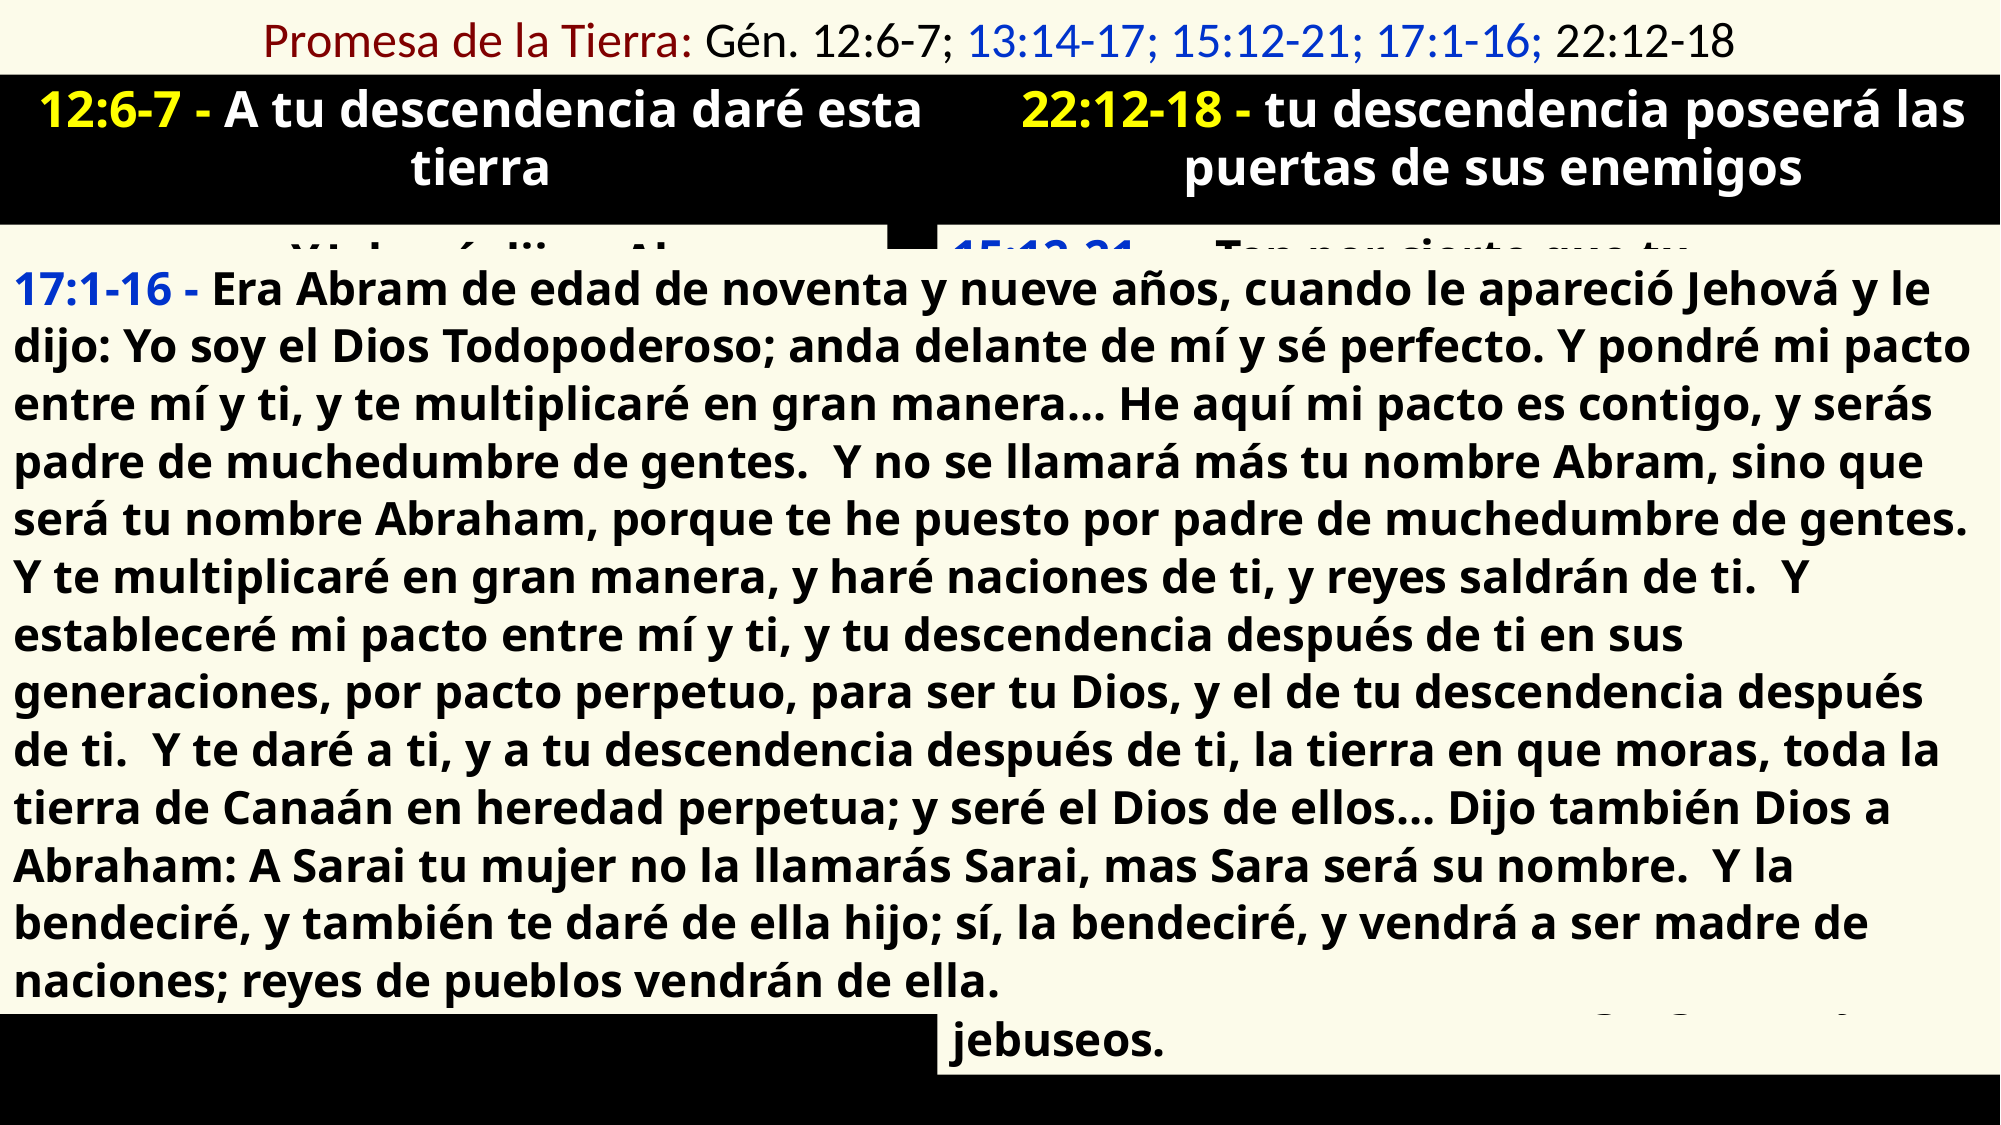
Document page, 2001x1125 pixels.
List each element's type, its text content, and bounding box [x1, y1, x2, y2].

text_box Promesa de la Tierra: Gén. 12:6-7; 13:14-17; 15:12-21; 17:1-16; 22:12-18 [0, 0, 2000, 75]
text_box 13:14-17 - Y Jehová dijo a Abram después que Lot se apartó de él: Alza ahora tus ojos, y mira desde el lugar donde estás hacia el norte y el sur, y al oriente y al occidente. Porque toda la tierra que ves, la daré a ti y a tu descendencia para siempre. Y haré tu descendencia como el polvo de la tierra; que si alguno puede contar el polvo de la tierra, también tu descendencia será contada. Levántate, ve por la tierra a lo largo de ella y a su ancho; porque a ti la daré. [0, 224, 888, 249]
text_box 17:1-16 - Era Abram de edad de noventa y nueve años, cuando le apareció Jehová y le dijo: Yo soy el Dios Todopoderoso; anda delante de mí y sé perfecto. Y pondré mi pacto entre mí y ti, y te multiplicaré en gran manera... He aquí mi pacto es contigo, y serás padre de muchedumbre de gentes. Y no se llamará más tu nombre Abram, sino que será tu nombre Abraham, porque te he puesto por padre de muchedumbre de gentes. Y te multiplicaré en gran manera, y haré naciones de ti, y reyes saldrán de ti. Y estableceré mi pacto entre mí y ti, y tu descendencia después de ti en sus generaciones, por pacto perpetuo, para ser tu Dios, y el de tu descendencia después de ti. Y te daré a ti, y a tu descendencia después de ti, la tierra en que moras, toda la tierra de Canaán en heredad perpetua; y seré el Dios de ellos… Dijo también Dios a Abraham: A Sarai tu mujer no la llamarás Sarai, mas Sara será su nombre. Y la bendeciré, y también te daré de ella hijo; sí, la bendeciré, y vendrá a ser madre de naciones; reyes de pueblos vendrán de ella. [0, 249, 1999, 1014]
text_box 15:12-21 - …Ten por cierto que tu descendencia morará en tierra ajena, y será esclava allí, y será oprimida cuatrocientos años. Mas también a la nación a la cual servirán, juzgaré yo; y después de esto saldrán con gran riqueza…Y en la cuarta generación volverán acá; porque aún no ha llegado a su colmo la maldad del amorreo hasta aquí…En aquel día hizo Jehová un pacto con Abram, diciendo: A tu descendencia daré esta tierra, desde el río de Egipto hasta el río grande, el río Eufrates; la tierra de los ceneos, los cenezeos, los cadmoneos, los heteos, los ferezeos, los refaítas, los amorreos, los cananeos, los gergeseos y los jebuseos. [937, 224, 2000, 1075]
text_box 22:12-18 - tu descendencia poseerá las puertas de sus enemigos [987, 75, 2000, 204]
text_box 12:6-7 - A tu descendencia daré esta tierra [0, 75, 963, 204]
